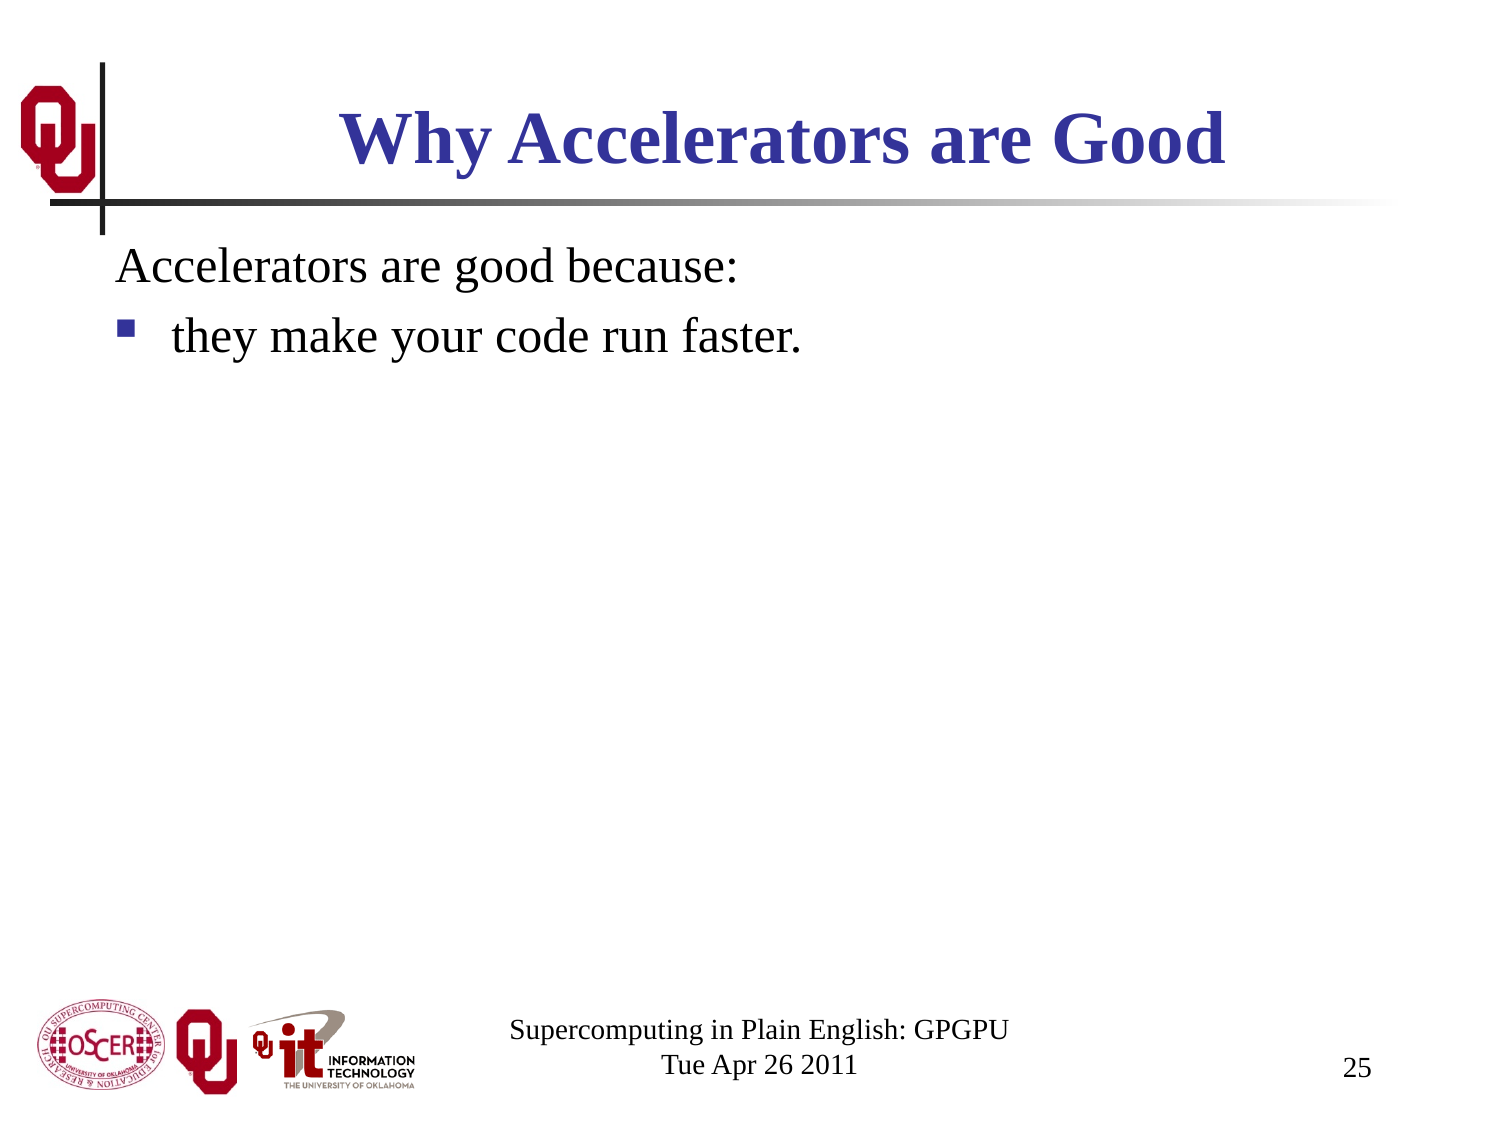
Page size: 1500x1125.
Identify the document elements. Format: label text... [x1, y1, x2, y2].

list Accelerators are good because: they make your code run faster. [99, 224, 1401, 988]
footer Supercomputing in Plain English: GPGPU Tue Apr 26 2011 [431, 1012, 1088, 1088]
title Why Accelerators are Good [124, 74, 1442, 187]
picture [174, 999, 425, 1099]
picture [18, 83, 97, 196]
slide_number 25 [1174, 1015, 1388, 1091]
picture [37, 999, 165, 1090]
